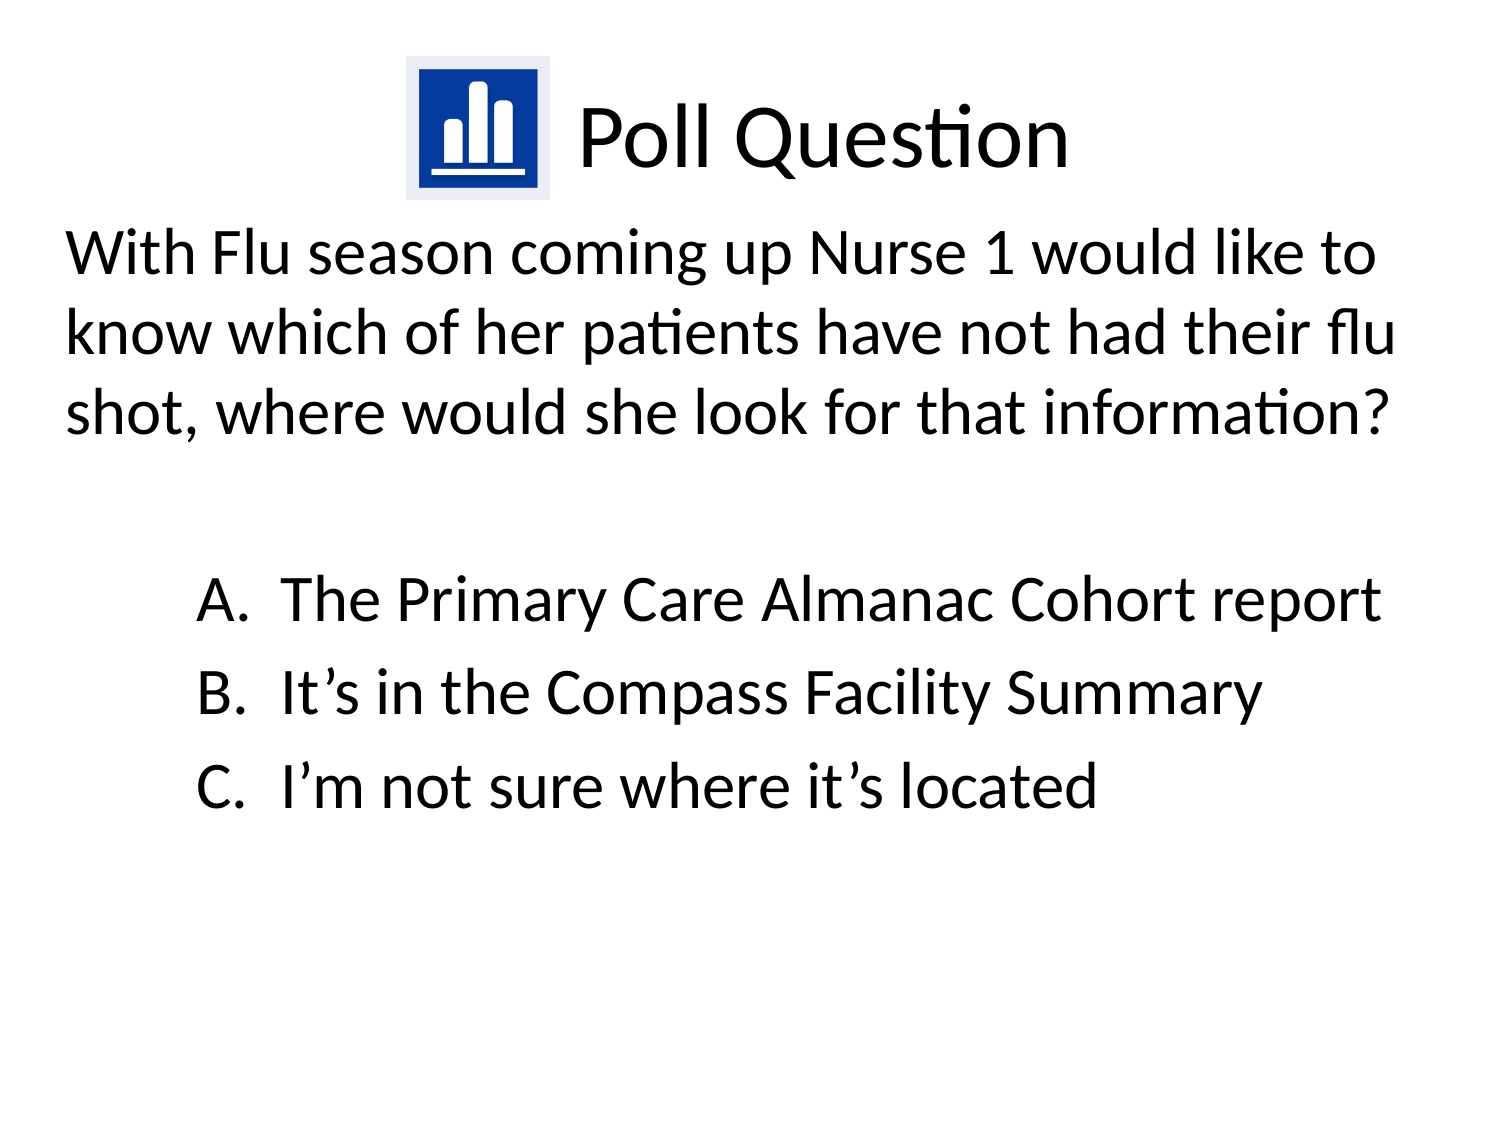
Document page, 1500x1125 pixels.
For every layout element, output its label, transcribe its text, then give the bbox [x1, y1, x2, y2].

title Poll Question [150, 37, 1500, 225]
picture [405, 55, 551, 201]
list With Flu season coming up Nurse 1 would like to know which of her patients have not had their flu shot, where would she look for that information? The Primary Care Almanac Cohort report It’s in the Compass Facility Summary I’m not sure where it’s located [50, 200, 1450, 1038]
